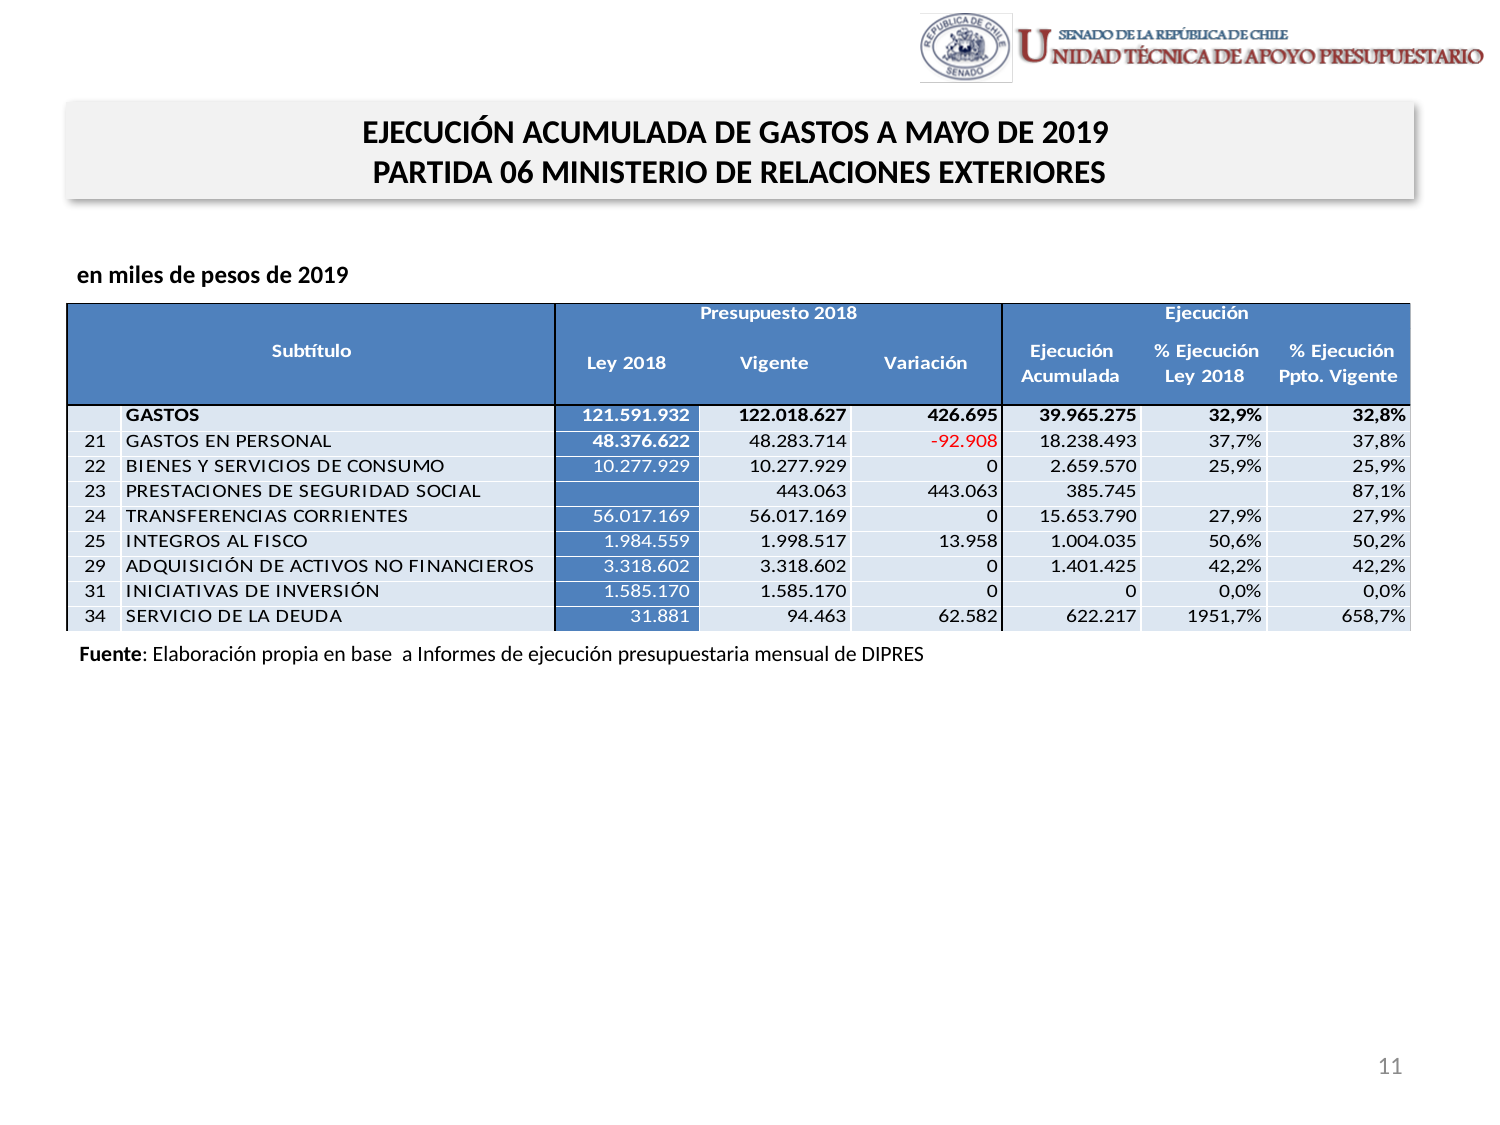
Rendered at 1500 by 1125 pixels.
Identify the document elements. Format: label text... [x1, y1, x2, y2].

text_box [66, 302, 1413, 633]
footer Fuente: Elaboración propia en base a Informes de ejecución presupuestaria mensual de DIPRES [64, 632, 1444, 693]
text_box en miles de pesos de 2019 [62, 251, 1412, 305]
text_box EJECUCIÓN ACUMULADA DE GASTOS A MAYO DE 2019 PARTIDA 06 MINISTERIO DE RELACIONES EXTERIORES [66, 102, 1414, 199]
picture [920, 2, 1499, 116]
slide_number 11 [1067, 1035, 1418, 1095]
